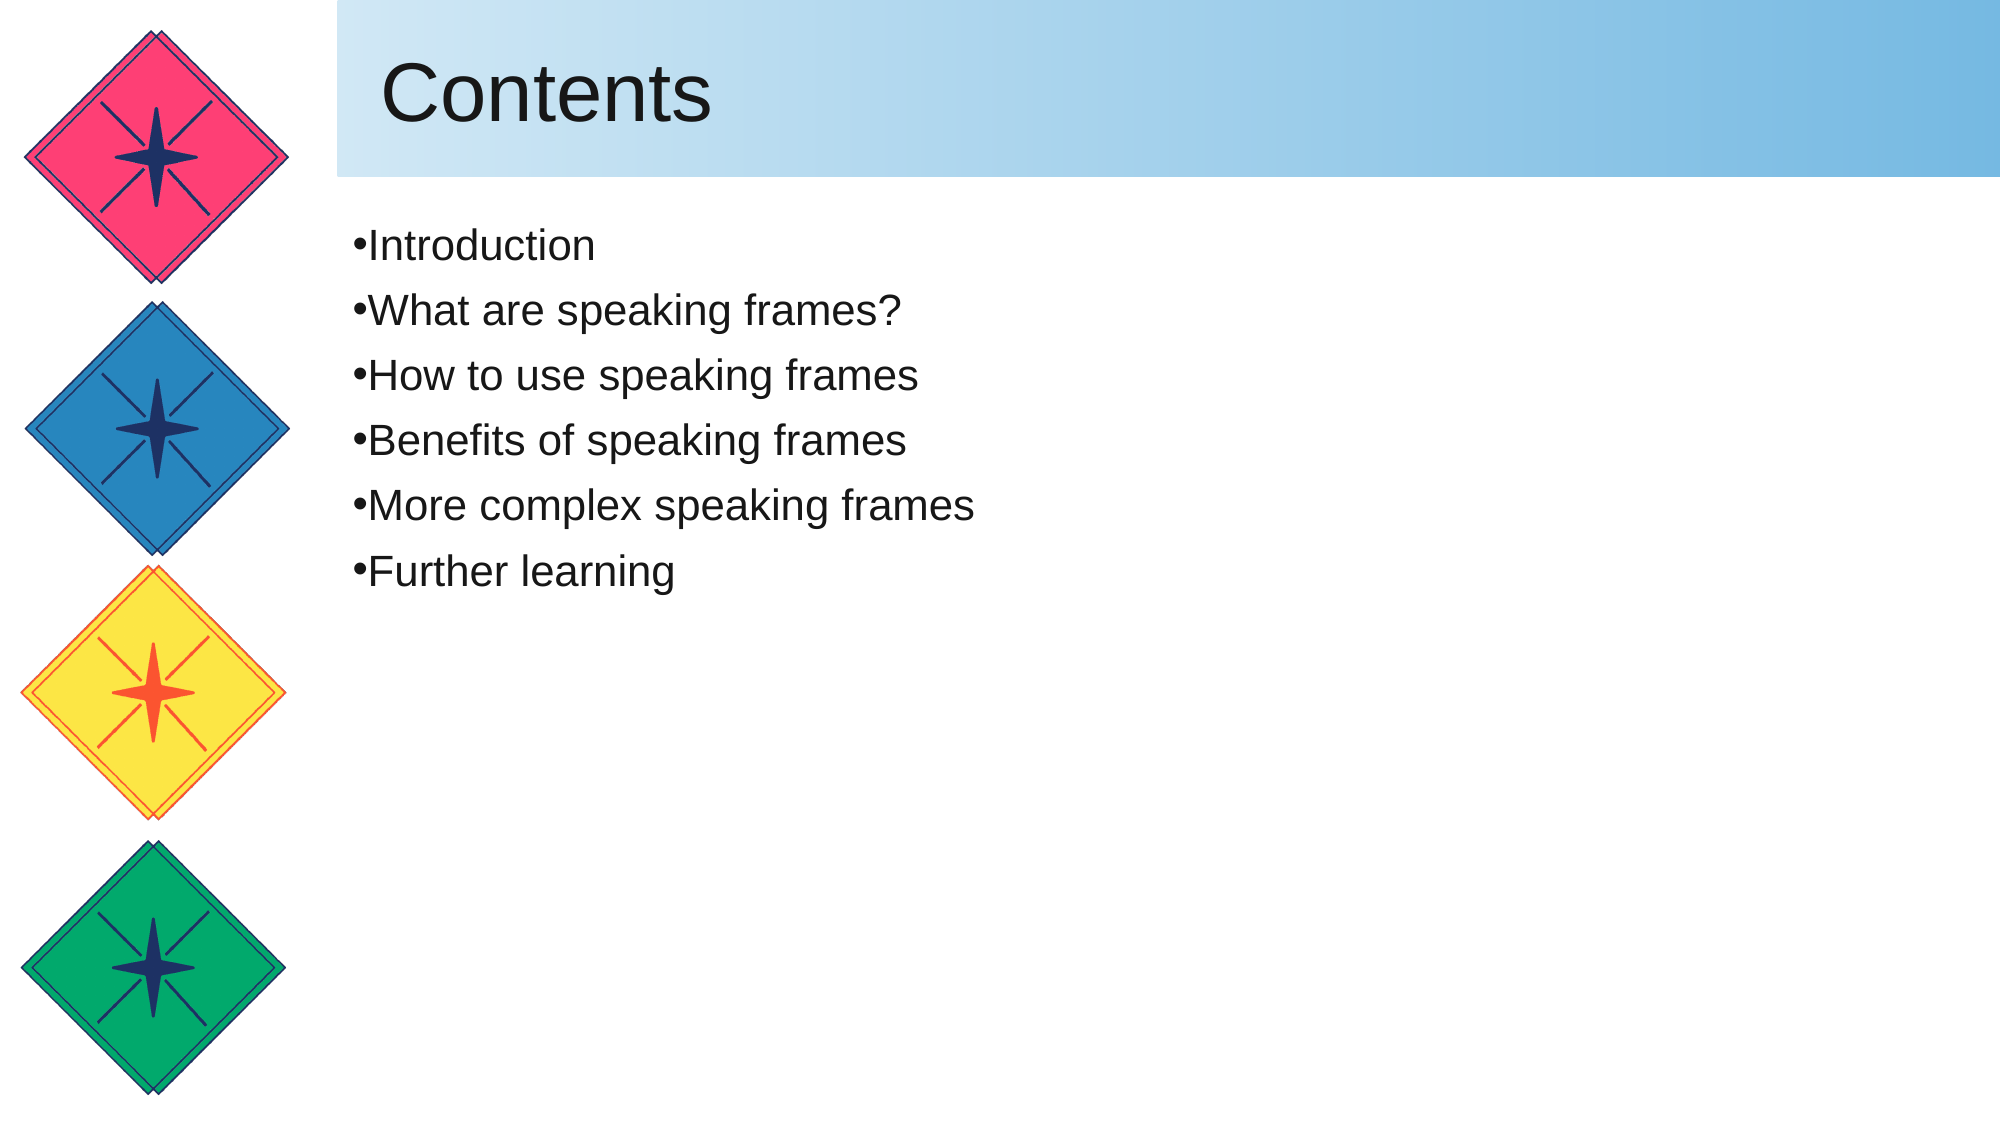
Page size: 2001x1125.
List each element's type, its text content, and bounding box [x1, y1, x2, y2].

picture [18, 836, 288, 1099]
list Introduction What are speaking frames? How to use speaking frames Benefits of speaking frames More complex speaking frames Further learning [337, 209, 1932, 1018]
title Contents [337, 0, 2000, 177]
picture [18, 561, 288, 824]
picture [22, 297, 292, 560]
picture [21, 26, 291, 288]
